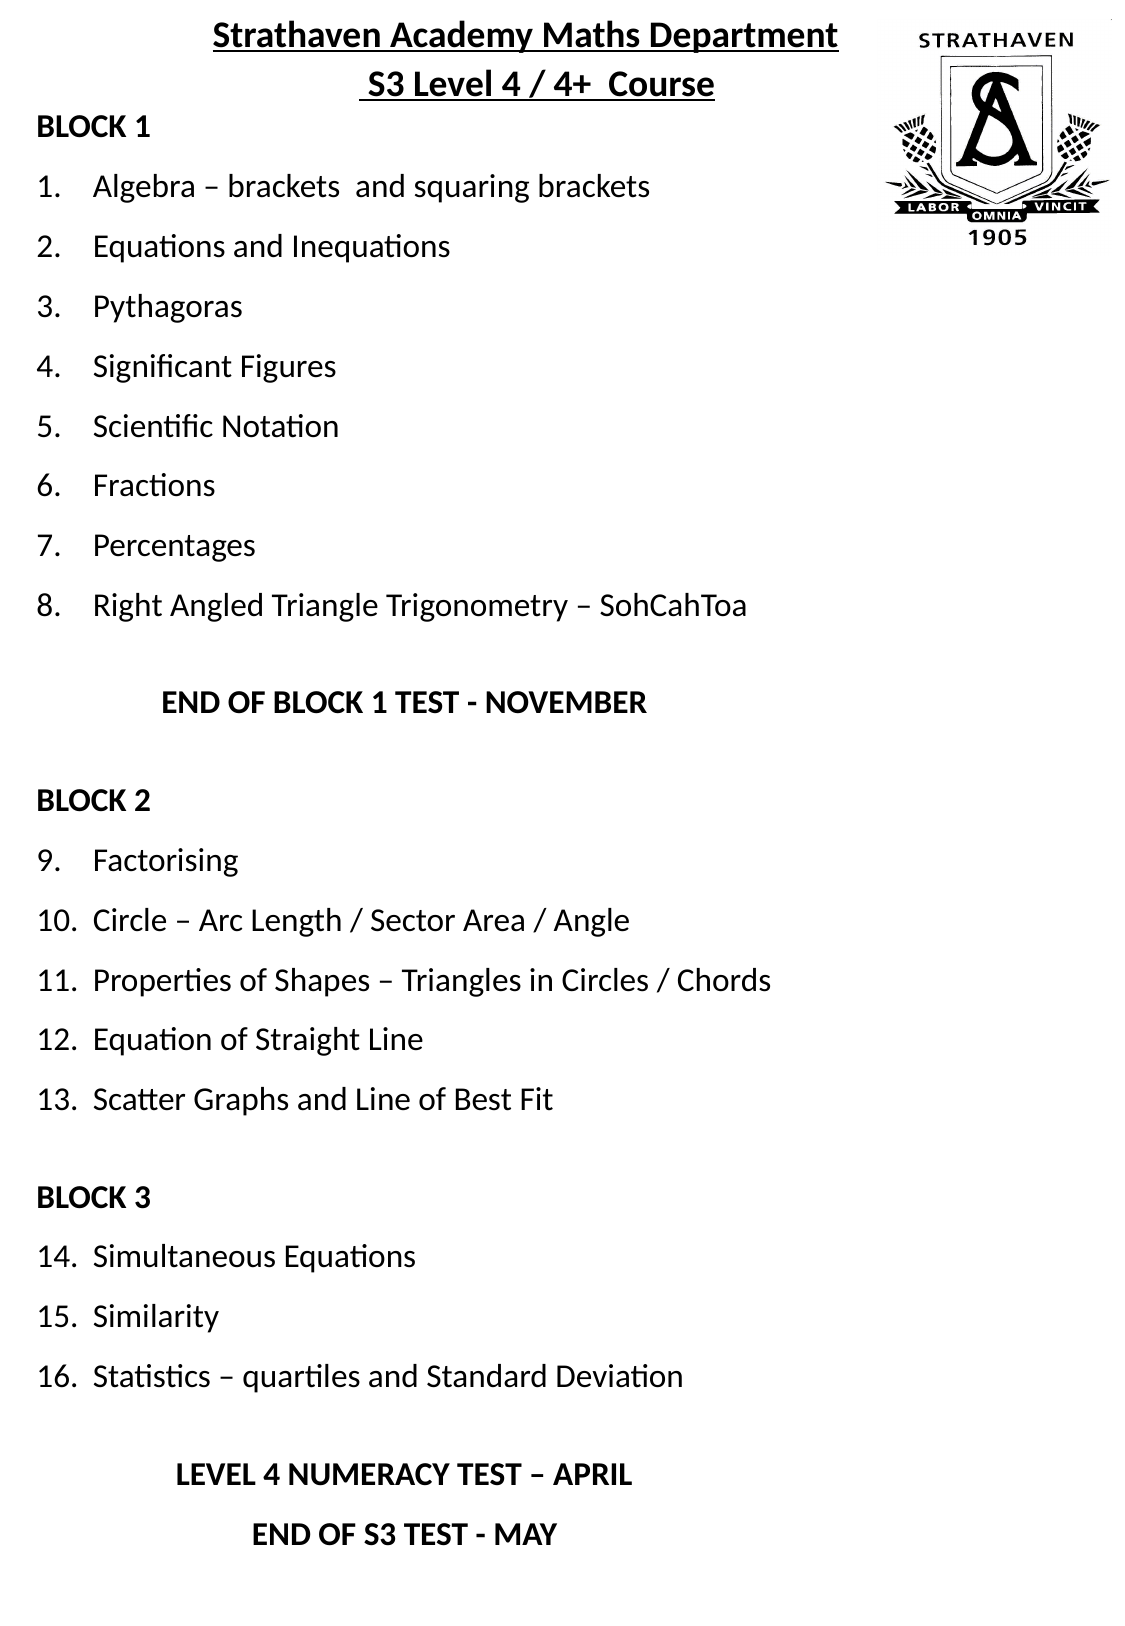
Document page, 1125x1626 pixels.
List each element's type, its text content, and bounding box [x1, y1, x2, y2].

picture [877, 19, 1112, 256]
text_box Strathaven Academy Maths Department [197, 2, 863, 63]
text_box S3 Level 4 / 4+ Course [344, 63, 731, 77]
text_box BLOCK 1 Algebra – brackets and squaring brackets Equations and Inequations Pythagoras Significant Figures Scientific Notation Fractions Percentages Right Angled Triangle Trigonometry – SohCahToa END OF BLOCK 1 TEST - NOVEMBER BLOCK 2 Factorising Circle – Arc Length / Sector Area / Angle Properties of Shapes – Triangles in Circles / Chords Equation of Straight Line Scatter Graphs and Line of Best Fit BLOCK 3 Simultaneous Equations Similarity Statistics – quartiles and Standard Deviation LEVEL 4 NUMERACY TEST – APRIL END OF S3 TEST - MAY [21, 77, 788, 1559]
